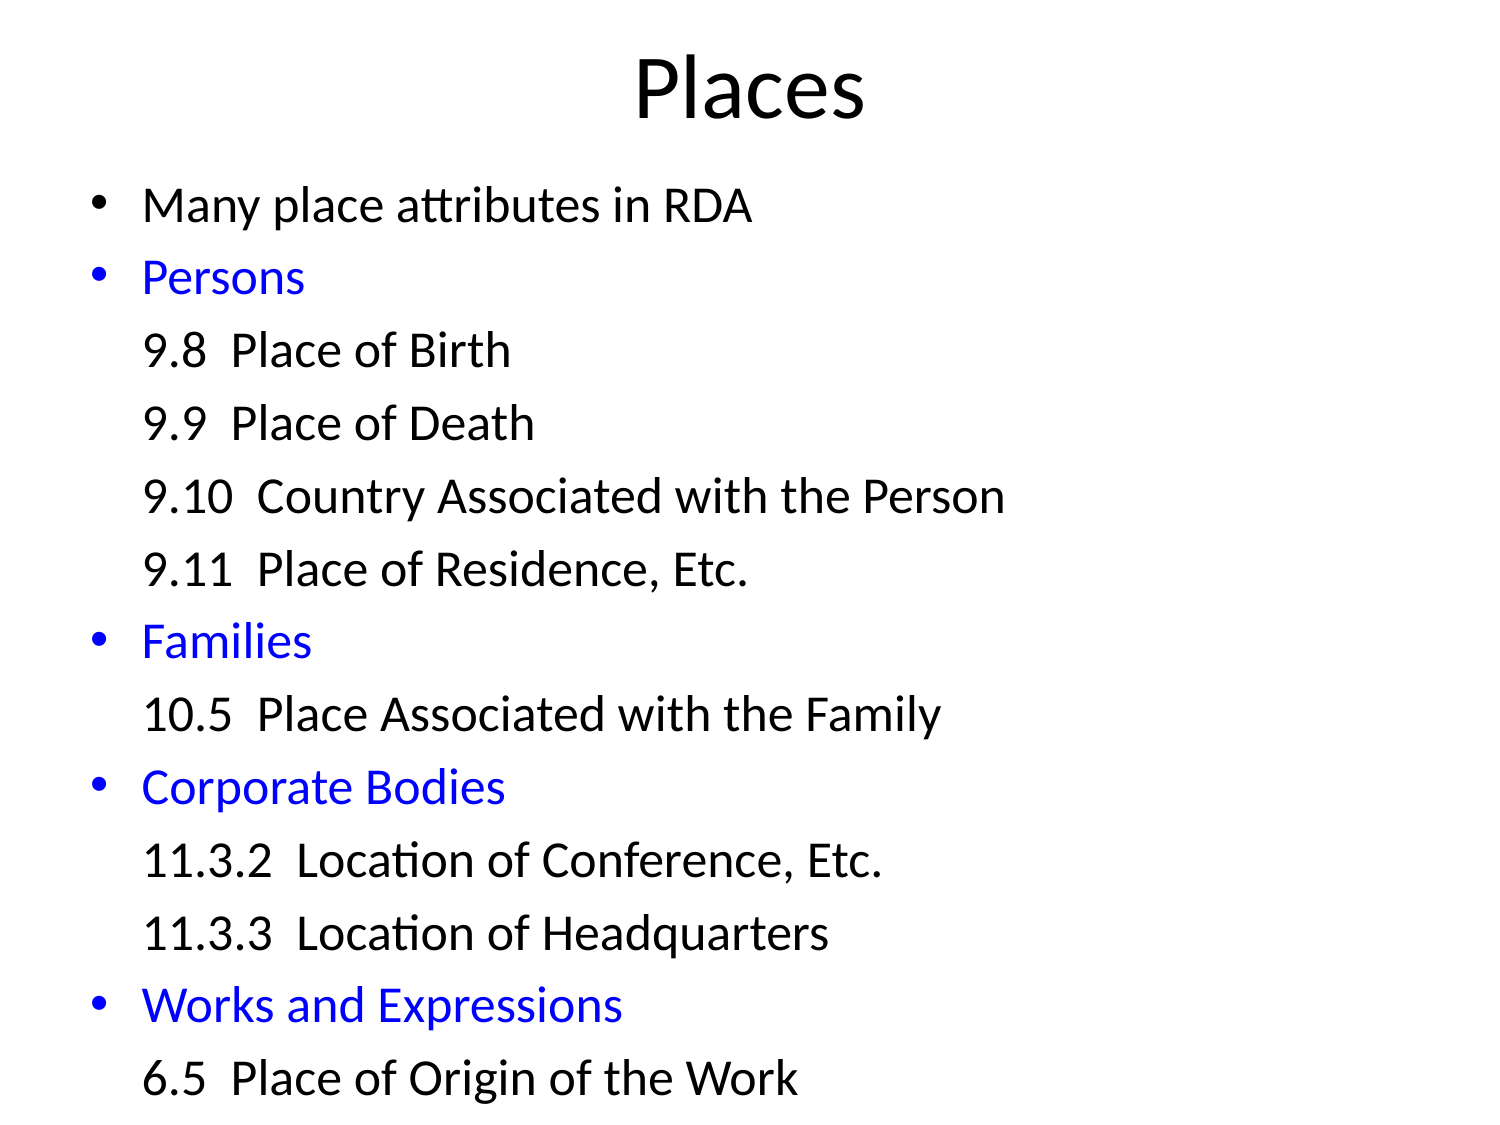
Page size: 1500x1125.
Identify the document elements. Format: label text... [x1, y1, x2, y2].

title Places [75, 19, 1425, 145]
list Many place attributes in RDA Persons 9.8 Place of Birth 9.9 Place of Death 9.10 Country Associated with the Person 9.11 Place of Residence, Etc. Families 10.5 Place Associated with the Family Corporate Bodies 11.3.2 Location of Conference, Etc. 11.3.3 Location of Headquarters Works and Expressions 6.5 Place of Origin of the Work [75, 162, 1425, 1125]
